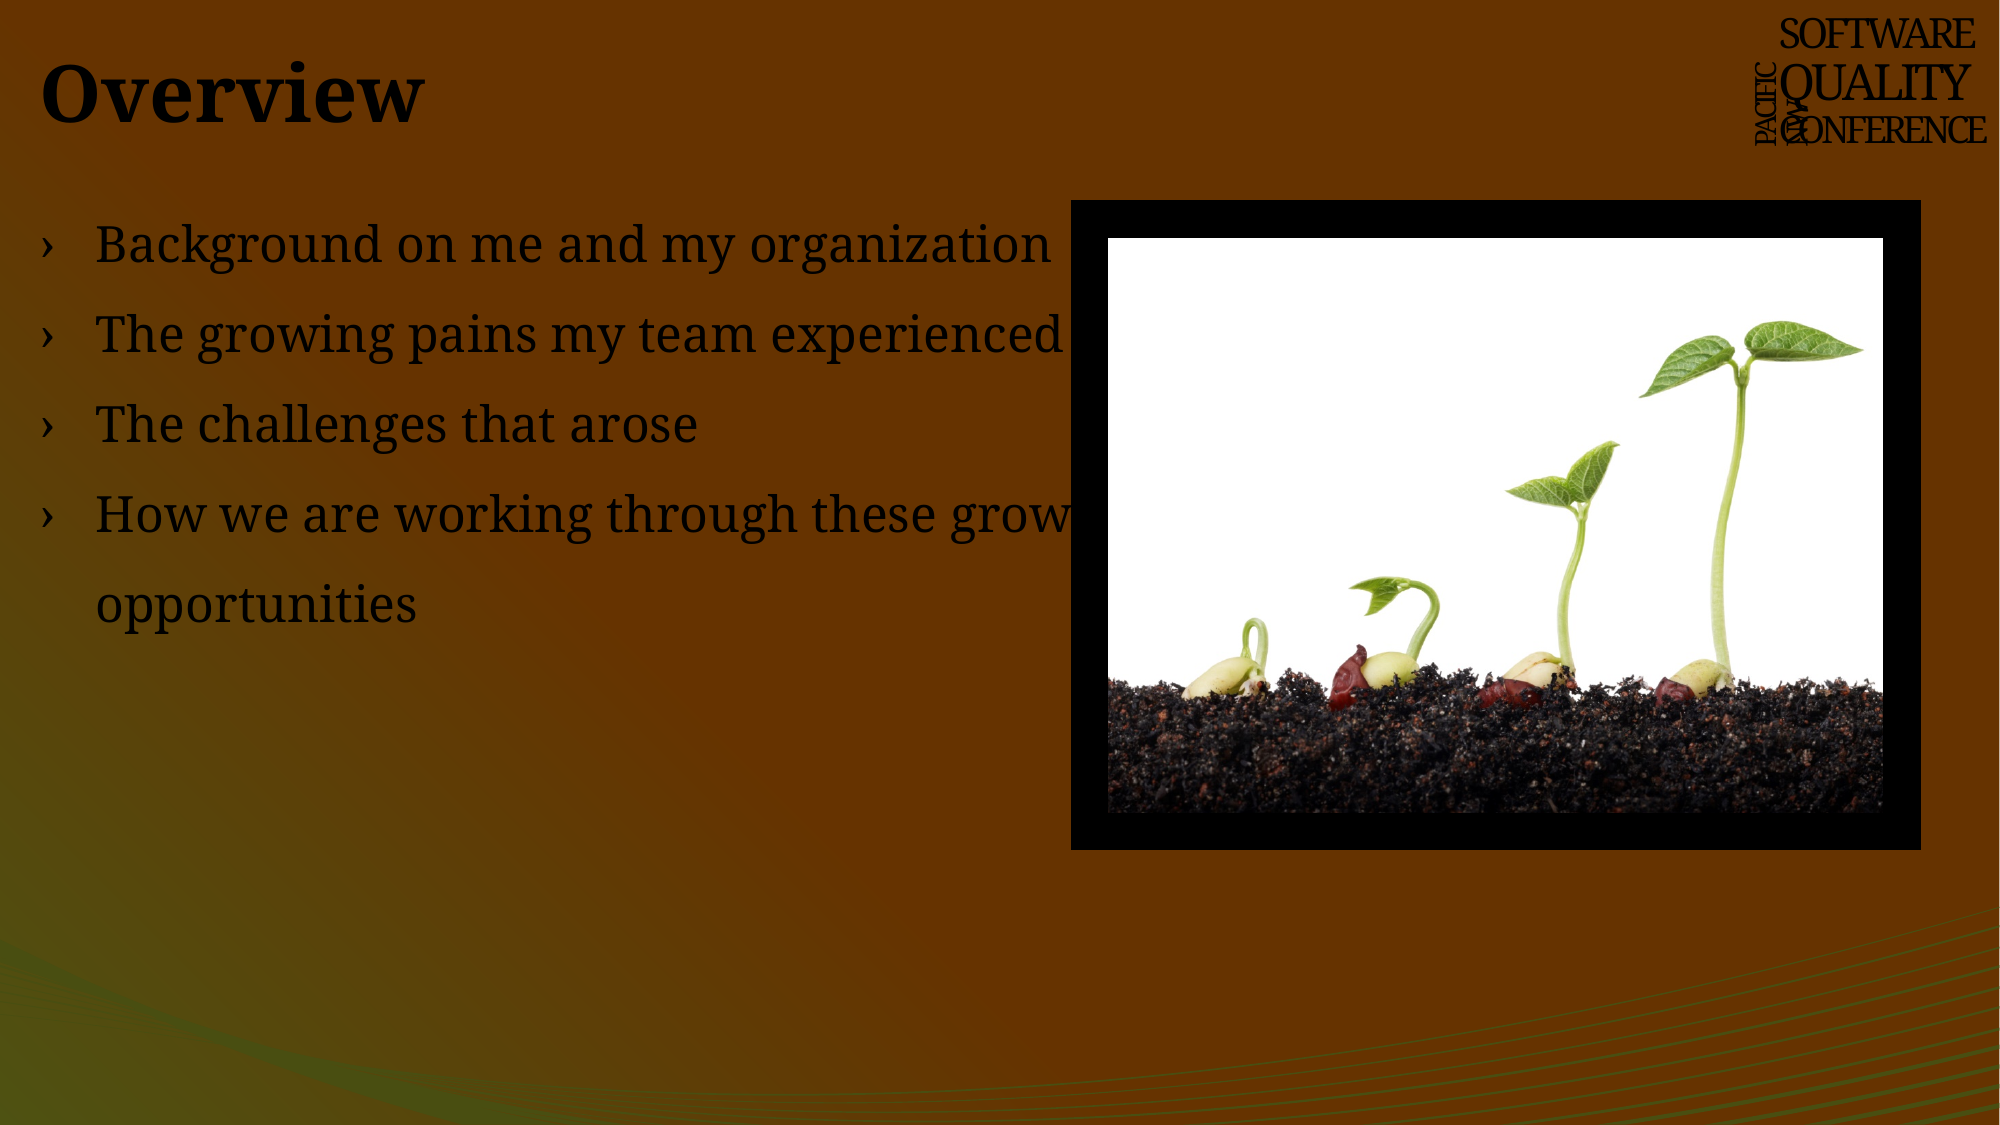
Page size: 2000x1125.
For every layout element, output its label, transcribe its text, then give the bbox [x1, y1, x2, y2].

text_box Background on me and my organization The growing pains my team experienced The challenges that arose How we are working through these growth opportunities [24, 174, 1150, 640]
title Overview [24, 12, 1525, 148]
text_box PACIFIC NW [1750, 9, 1814, 148]
text_box SOFTWARE QUALITY CONFERENCE [1778, 12, 1989, 153]
picture [1107, 237, 1884, 813]
